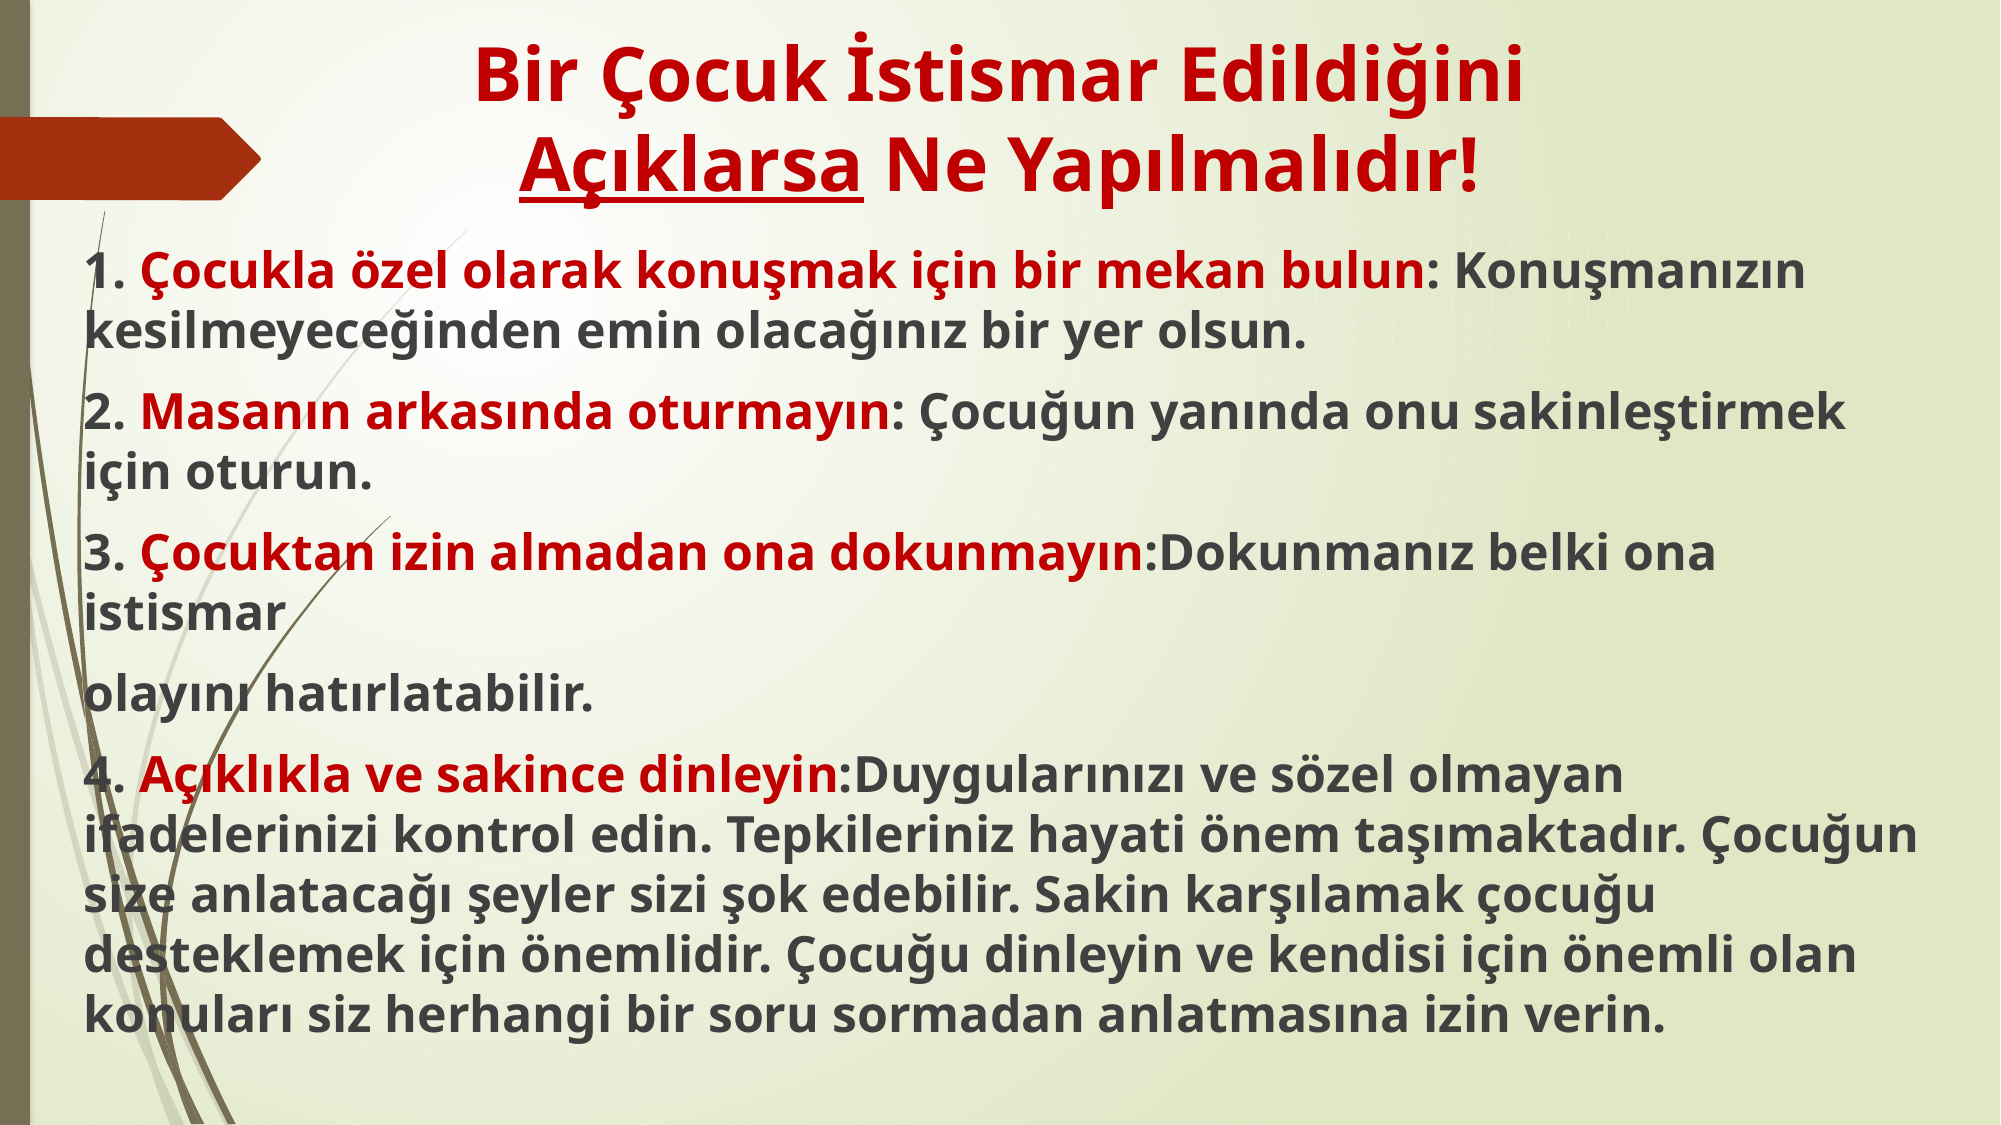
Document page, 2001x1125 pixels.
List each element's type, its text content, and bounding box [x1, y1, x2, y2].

list 1. Çocukla özel olarak konuşmak için bir mekan bulun: Konuşmanızın kesilmeyeceğinden emin olacağınız bir yer olsun. 2. Masanın arkasında oturmayın: Çocuğun yanında onu sakinleştirmek için oturun. 3. Çocuktan izin almadan ona dokunmayın:Dokunmanız belki ona istismar olayını hatırlatabilir. 4. Açıklıkla ve sakince dinleyin:Duygularınızı ve sözel olmayan ifadelerinizi kontrol edin. Tepkileriniz hayati önem taşımaktadır. Çocuğun size anlatacağı şeyler sizi şok edebilir. Sakin karşılamak çocuğu desteklemek için önemlidir. Çocuğu dinleyin ve kendisi için önemli olan konuları siz herhangi bir soru sormadan anlatmasına izin verin. [68, 231, 1946, 1100]
title Bir Çocuk İstismar Edildiğini Açıklarsa Ne Yapılmalıdır! [137, 19, 1863, 231]
